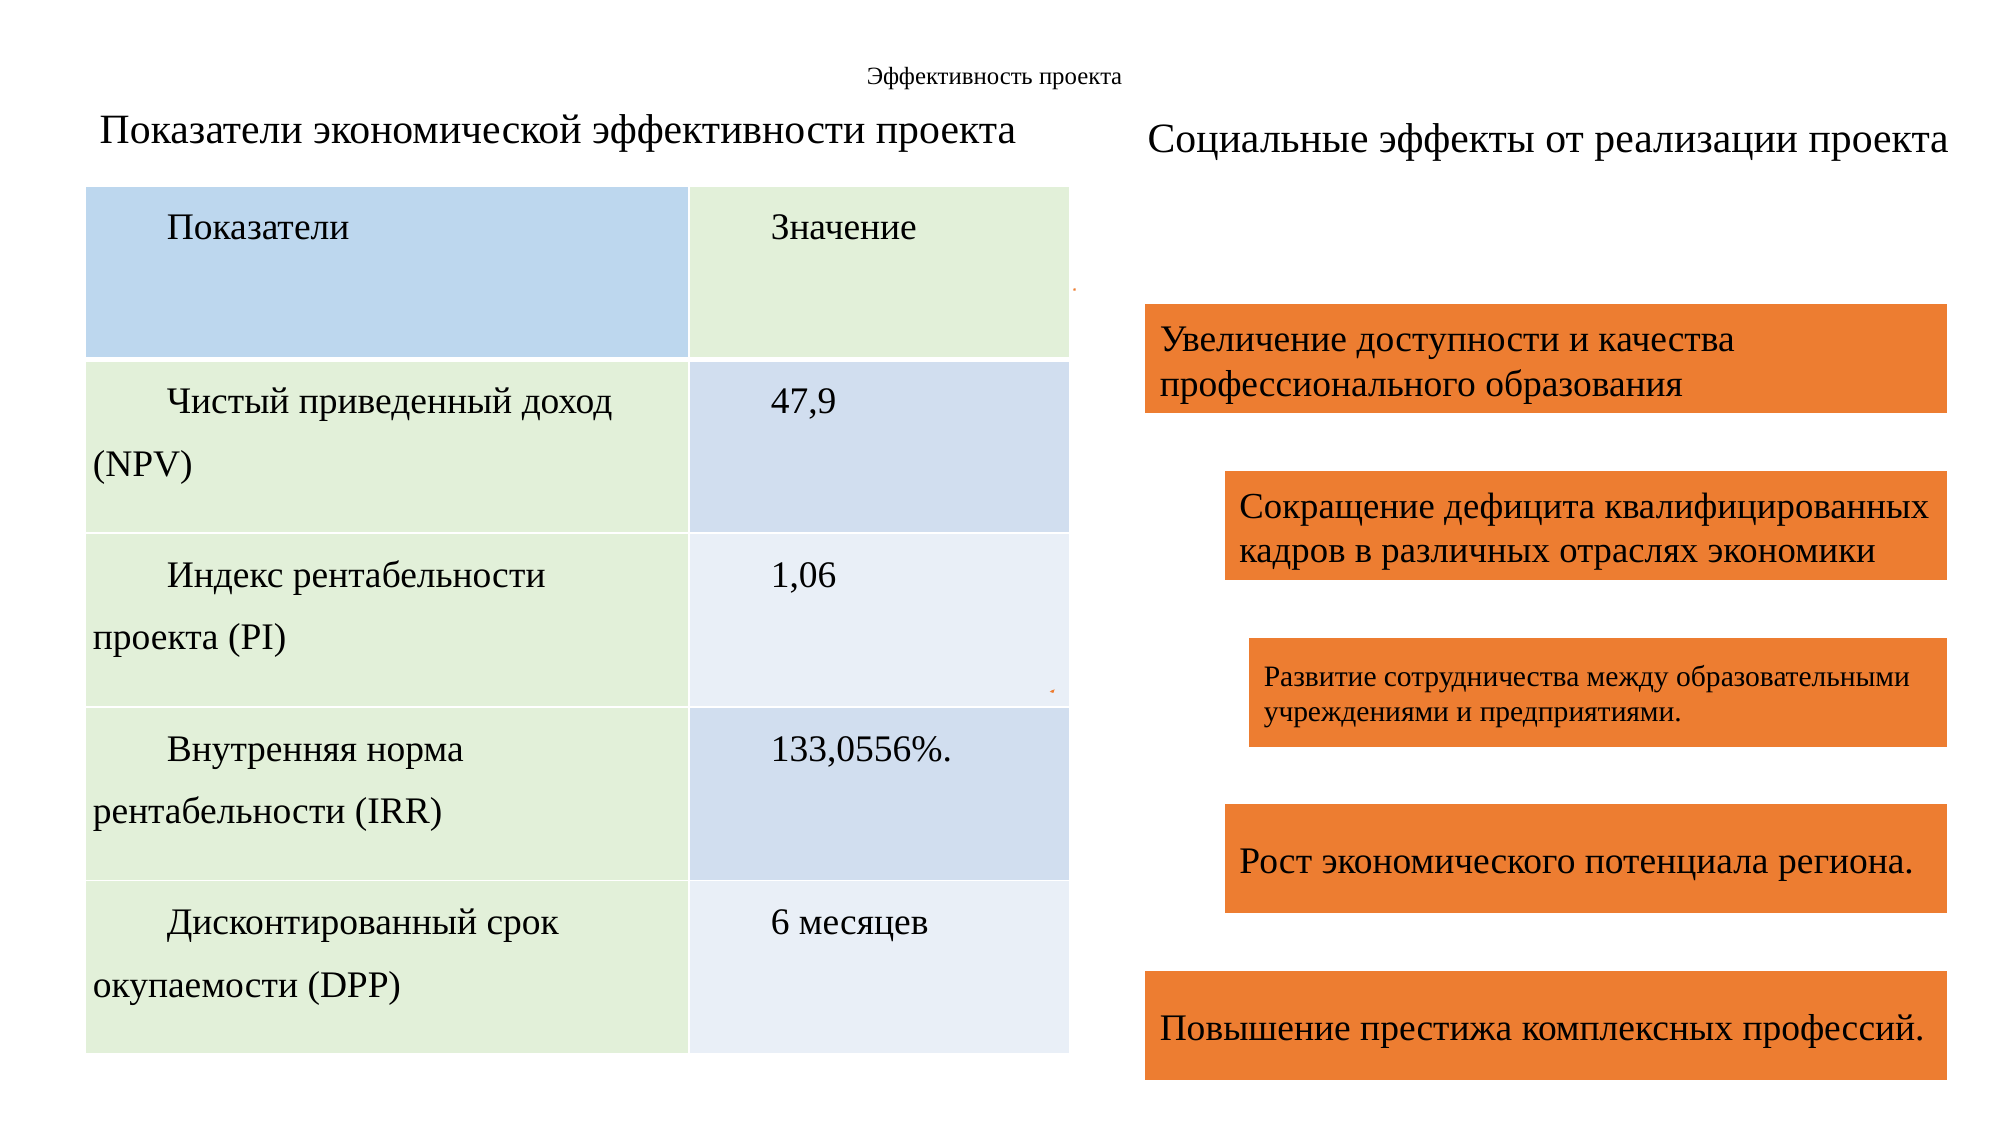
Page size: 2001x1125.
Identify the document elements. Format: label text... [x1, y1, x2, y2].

text_box Социальные эффекты от реализации проекта [1132, 102, 1971, 168]
table_cell Дисконтированный срок окупаемости (DPP) [86, 881, 688, 1053]
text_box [1047, 199, 1948, 1089]
table_cell 47,9 [690, 362, 1047, 532]
title Эффективность проекта [135, 55, 1861, 128]
text_box Показатели экономической эффективности проекта [84, 94, 1048, 160]
table_header Показатели [86, 187, 688, 357]
table_cell Чистый приведенный доход (NPV) [86, 362, 688, 532]
table_cell 133,0556%. [690, 708, 1047, 880]
table_cell Внутренняя норма рентабельности (IRR) [86, 708, 688, 880]
table_cell 6 месяцев [690, 881, 1047, 1053]
table_header Значение [690, 187, 1069, 357]
table_cell Индекс рентабельности проекта (PI) [86, 534, 688, 706]
table_cell 1,06 [690, 534, 1047, 706]
